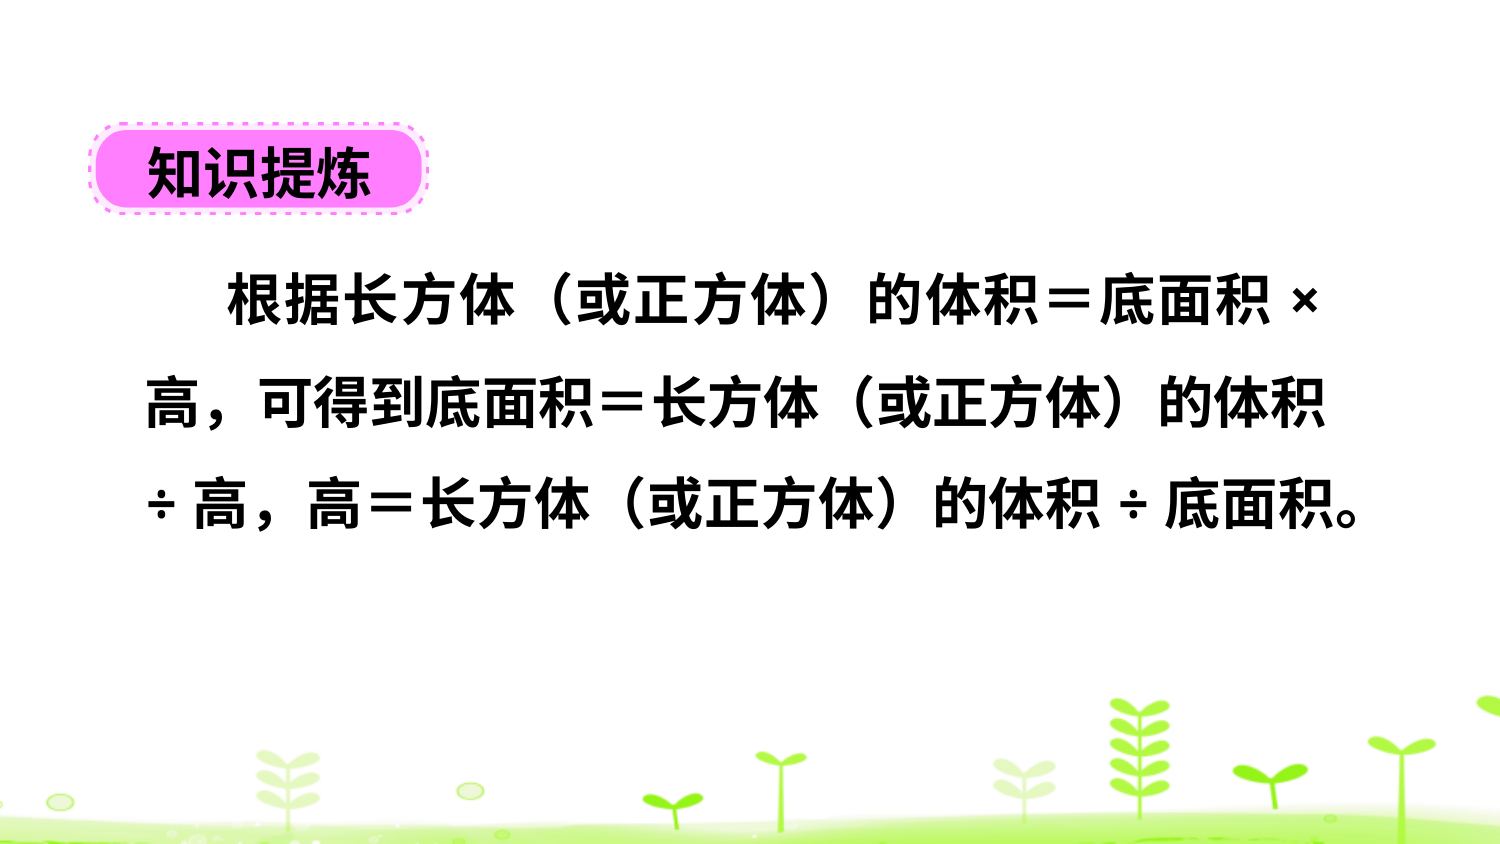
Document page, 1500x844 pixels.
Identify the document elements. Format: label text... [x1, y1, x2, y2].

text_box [88, 122, 429, 215]
picture [0, 0, 1500, 844]
text_box 根据长方体（或正方体）的体积＝底面积×高，可得到底面积＝长方体（或正方体）的体积÷高，高＝长方体（或正方体）的体积÷底面积。 [133, 215, 1347, 542]
